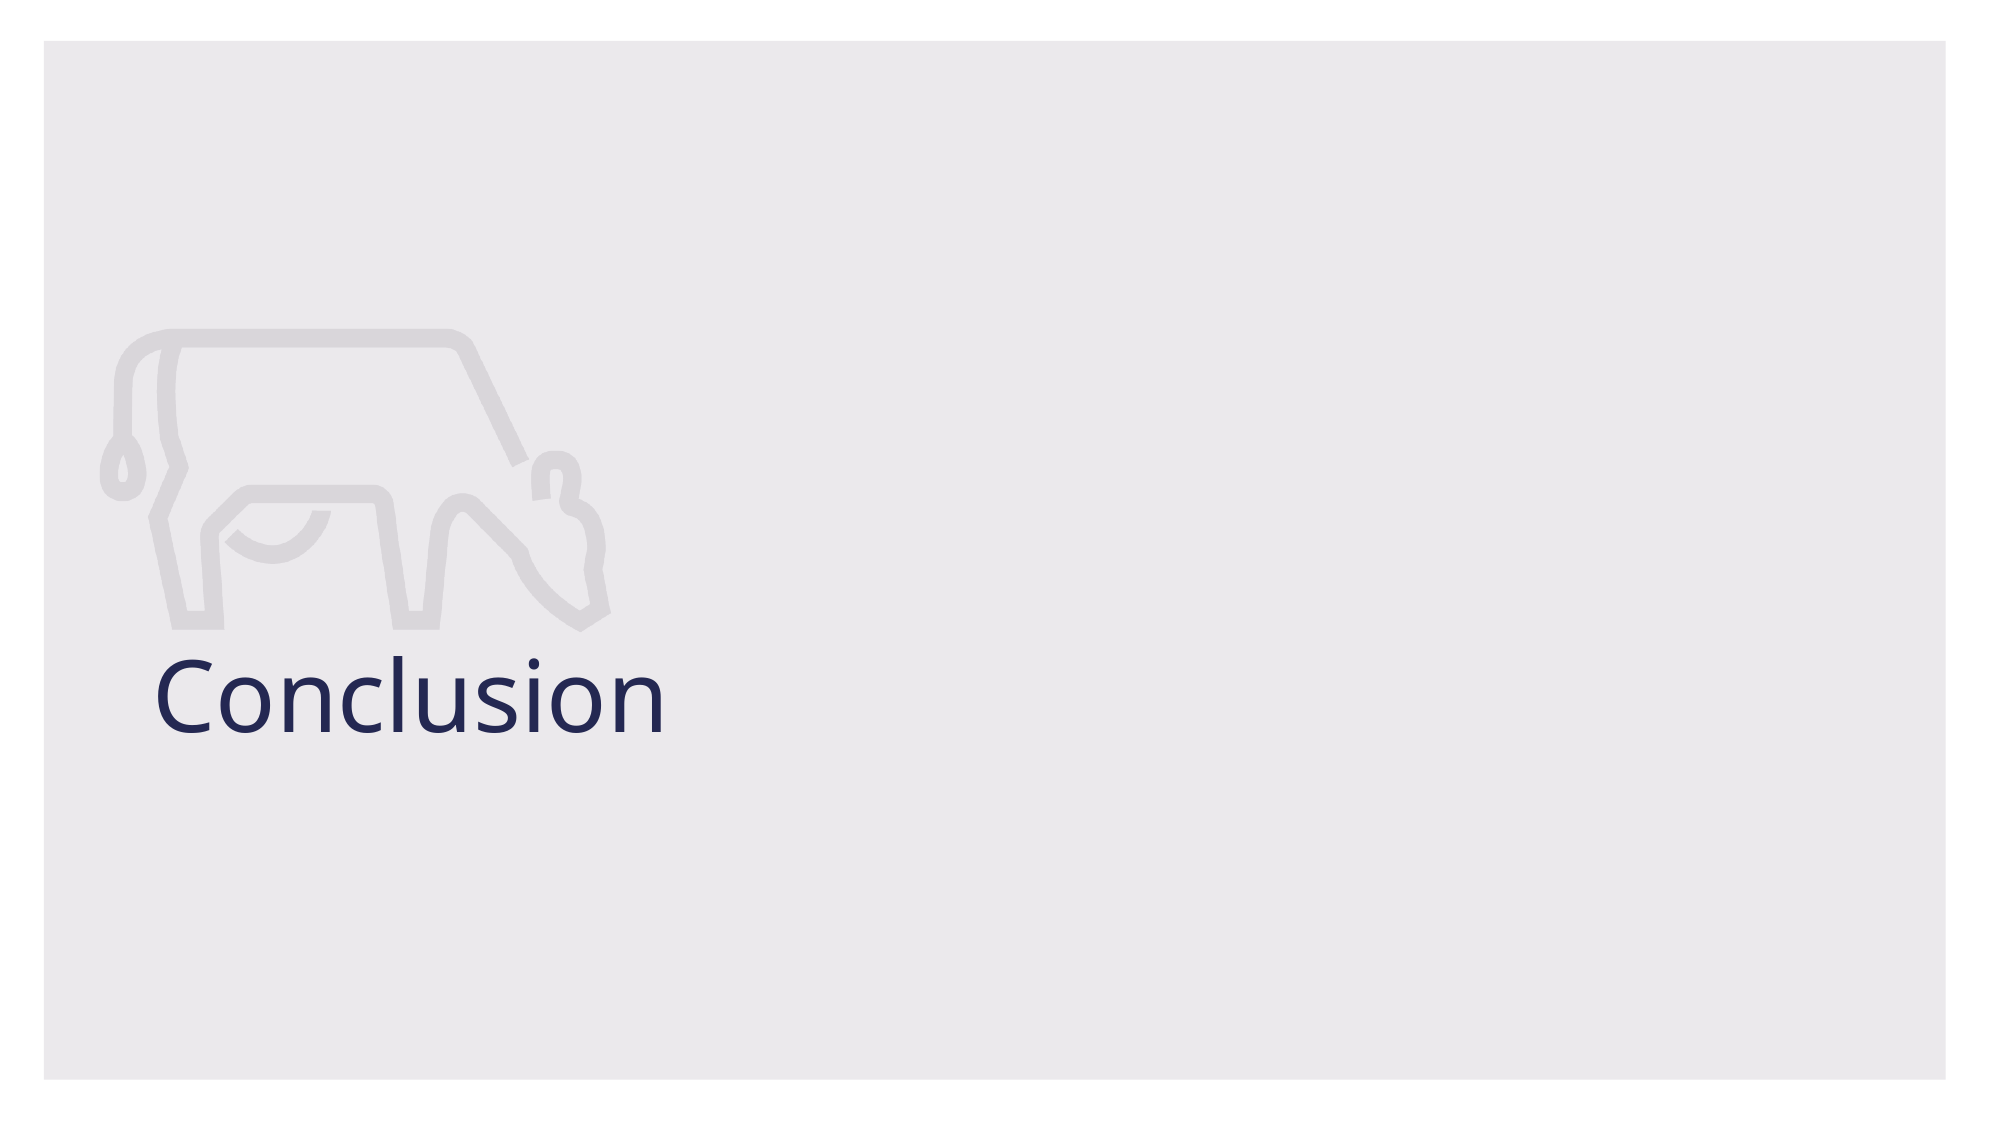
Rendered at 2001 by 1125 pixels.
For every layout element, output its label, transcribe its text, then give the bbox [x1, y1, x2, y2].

title Conclusion [137, 294, 1863, 762]
